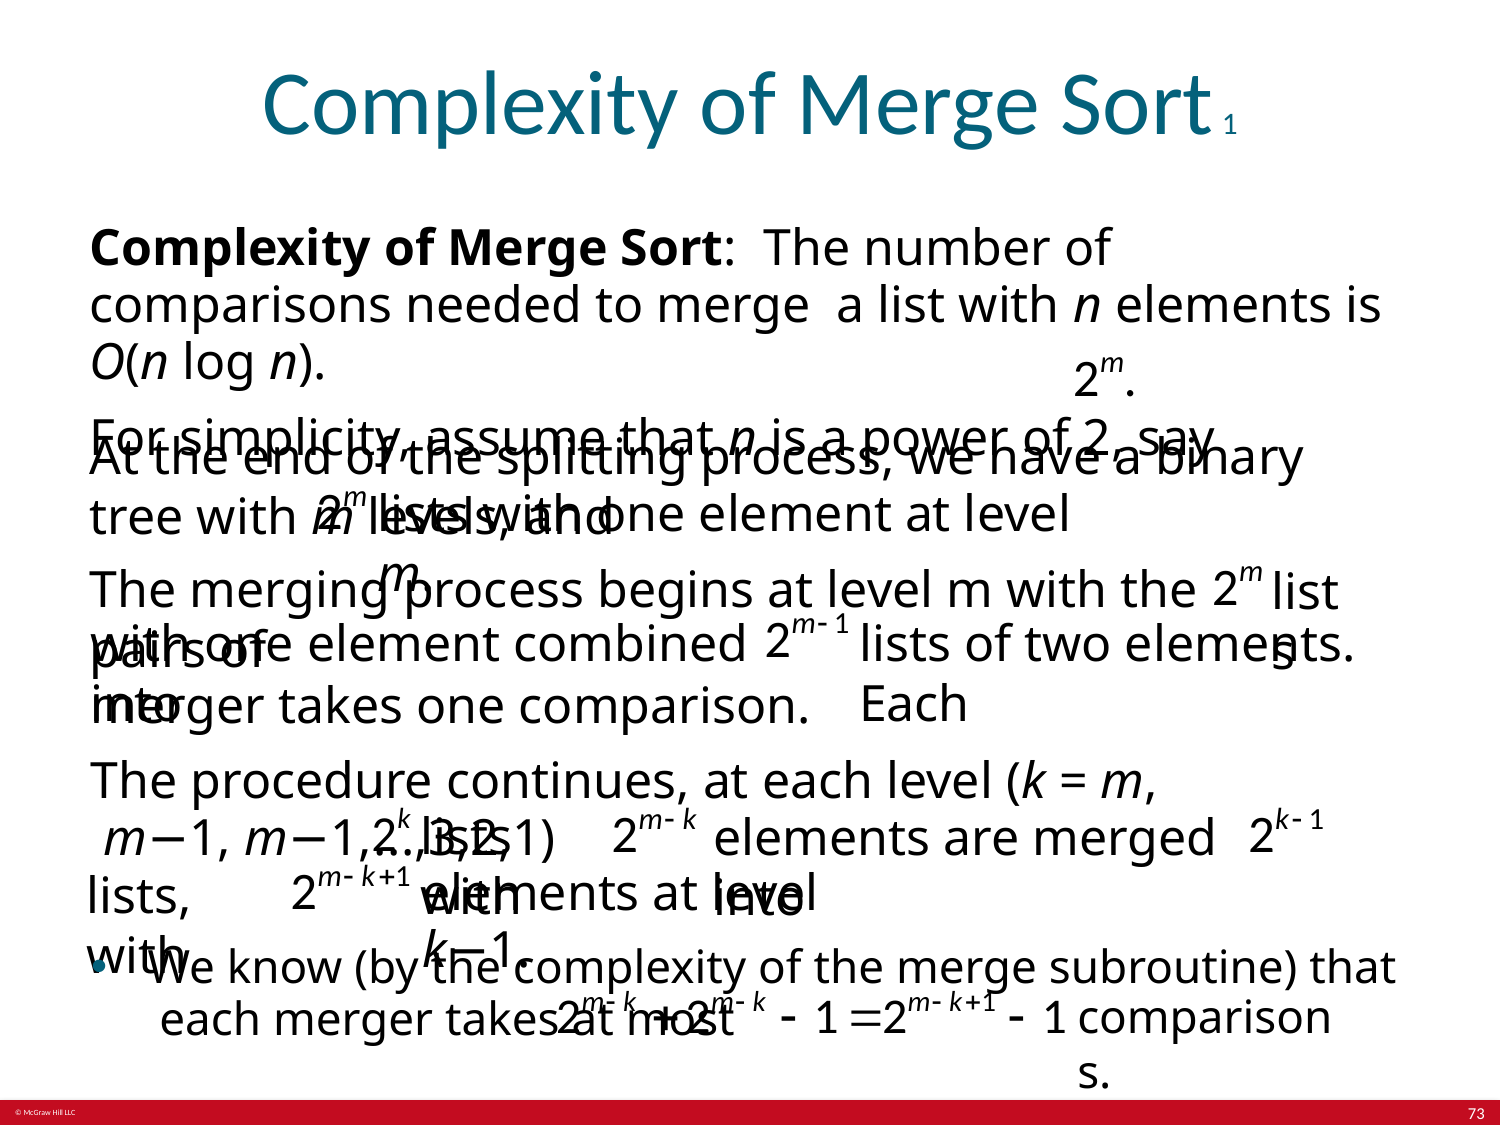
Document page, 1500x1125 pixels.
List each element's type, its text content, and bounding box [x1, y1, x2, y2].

list Complexity of Merge Sort: The number of comparisons needed to merge a list with n elements is O(n log n). For simplicity, assume that n is a power of 2, say [75, 212, 1425, 439]
list lists with [423, 797, 602, 857]
list with one element combined into [75, 603, 754, 667]
list lists with one element at level m. [362, 474, 1110, 549]
list lists of two elements. Each [864, 603, 1429, 667]
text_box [1242, 795, 1336, 862]
list comparisons. [1078, 980, 1363, 1043]
list elements at level k−1. [429, 857, 896, 924]
list lists, with [71, 856, 280, 919]
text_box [284, 852, 426, 919]
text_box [310, 472, 377, 539]
list lists [1276, 551, 1369, 603]
list elements are merged into [715, 798, 1238, 861]
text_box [1067, 338, 1147, 406]
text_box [758, 599, 861, 667]
title Complexity of Merge Sort 1 [0, 0, 1500, 195]
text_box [605, 795, 712, 862]
text_box 73 [1424, 1099, 1500, 1125]
list The merging process begins at level m with the pairs of [75, 549, 1203, 603]
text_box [550, 979, 1076, 1043]
list We know (by the complexity of the merge subroutine) that each merger takes at most [75, 933, 1413, 1046]
list merger takes one comparison. The procedure continues, at each level (k = m, m−1, m−1, . . . ,3,2,1) [75, 670, 1175, 856]
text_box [365, 796, 421, 850]
list At the end of the splitting process, we have a binary tree with m levels, and [75, 416, 1413, 550]
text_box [1206, 547, 1273, 615]
